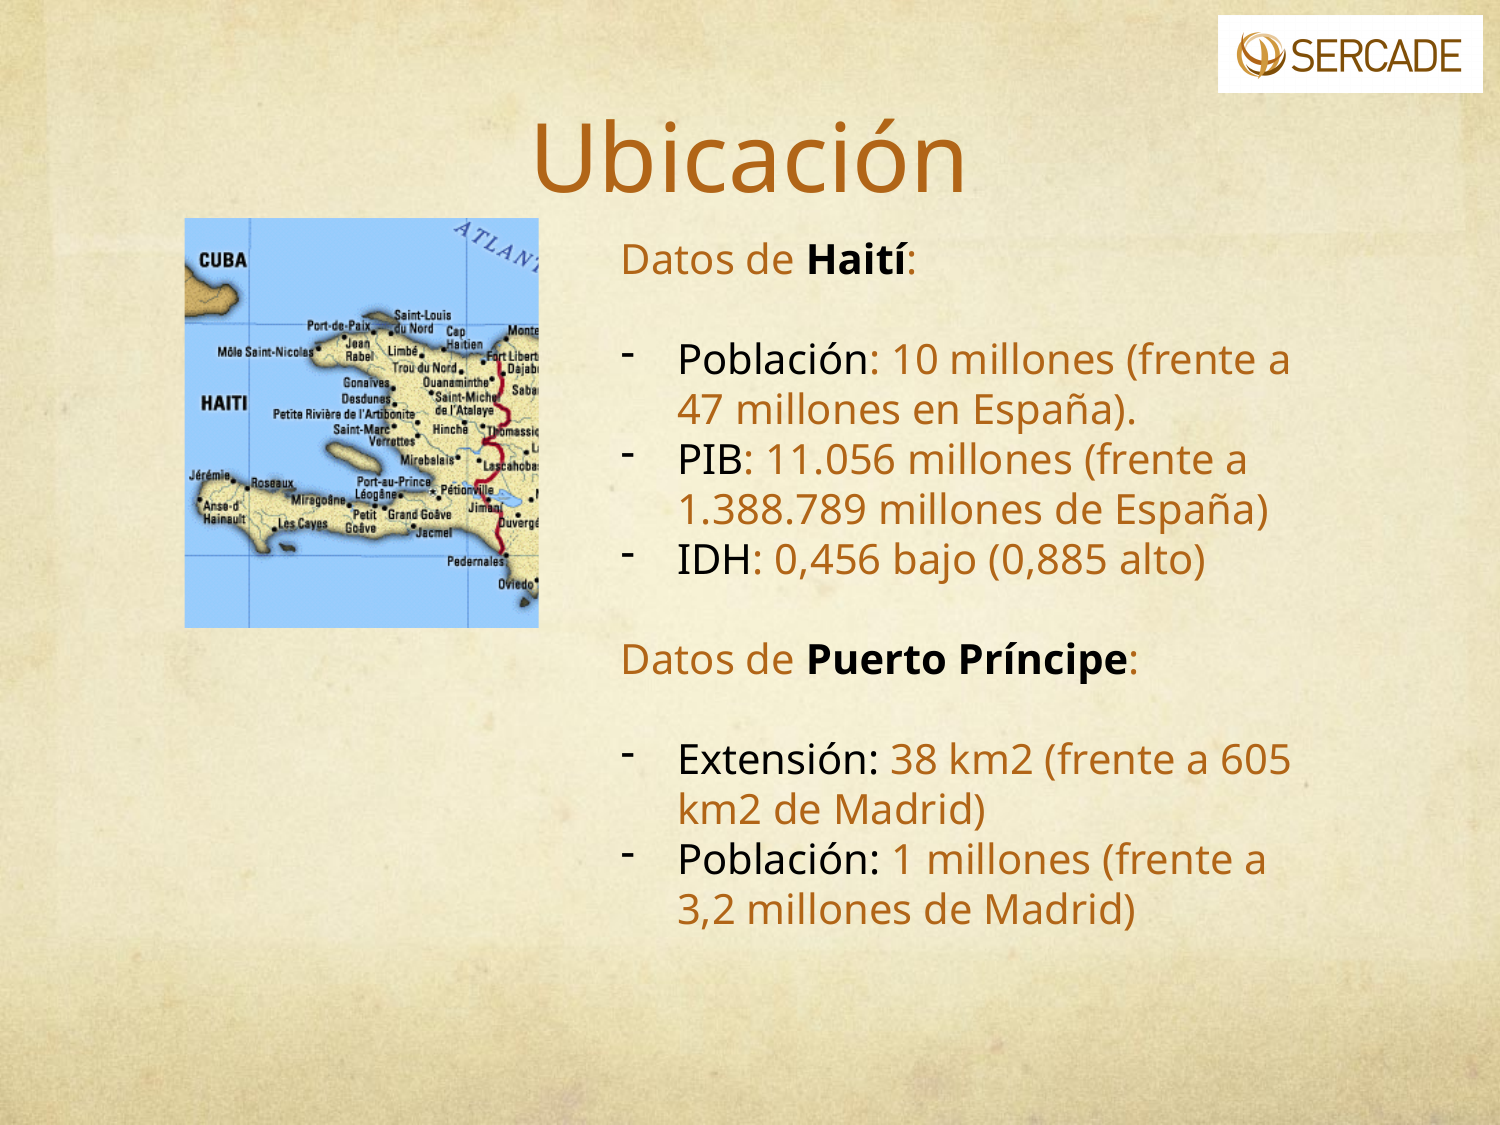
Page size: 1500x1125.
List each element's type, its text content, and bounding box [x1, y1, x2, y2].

picture [0, 0, 1500, 1125]
text_box Datos de Haití: Población: 10 millones (frente a 47 millones en España). PIB: 11.056 millones (frente a 1.388.789 millones de España) IDH: 0,456 bajo (0,885 alto) Datos de Puerto Príncipe: Extensión: 38 km2 (frente a 605 km2 de Madrid) Población: 1 millones (frente a 3,2 millones de Madrid) [606, 224, 1350, 991]
title Ubicación [150, 82, 1350, 225]
